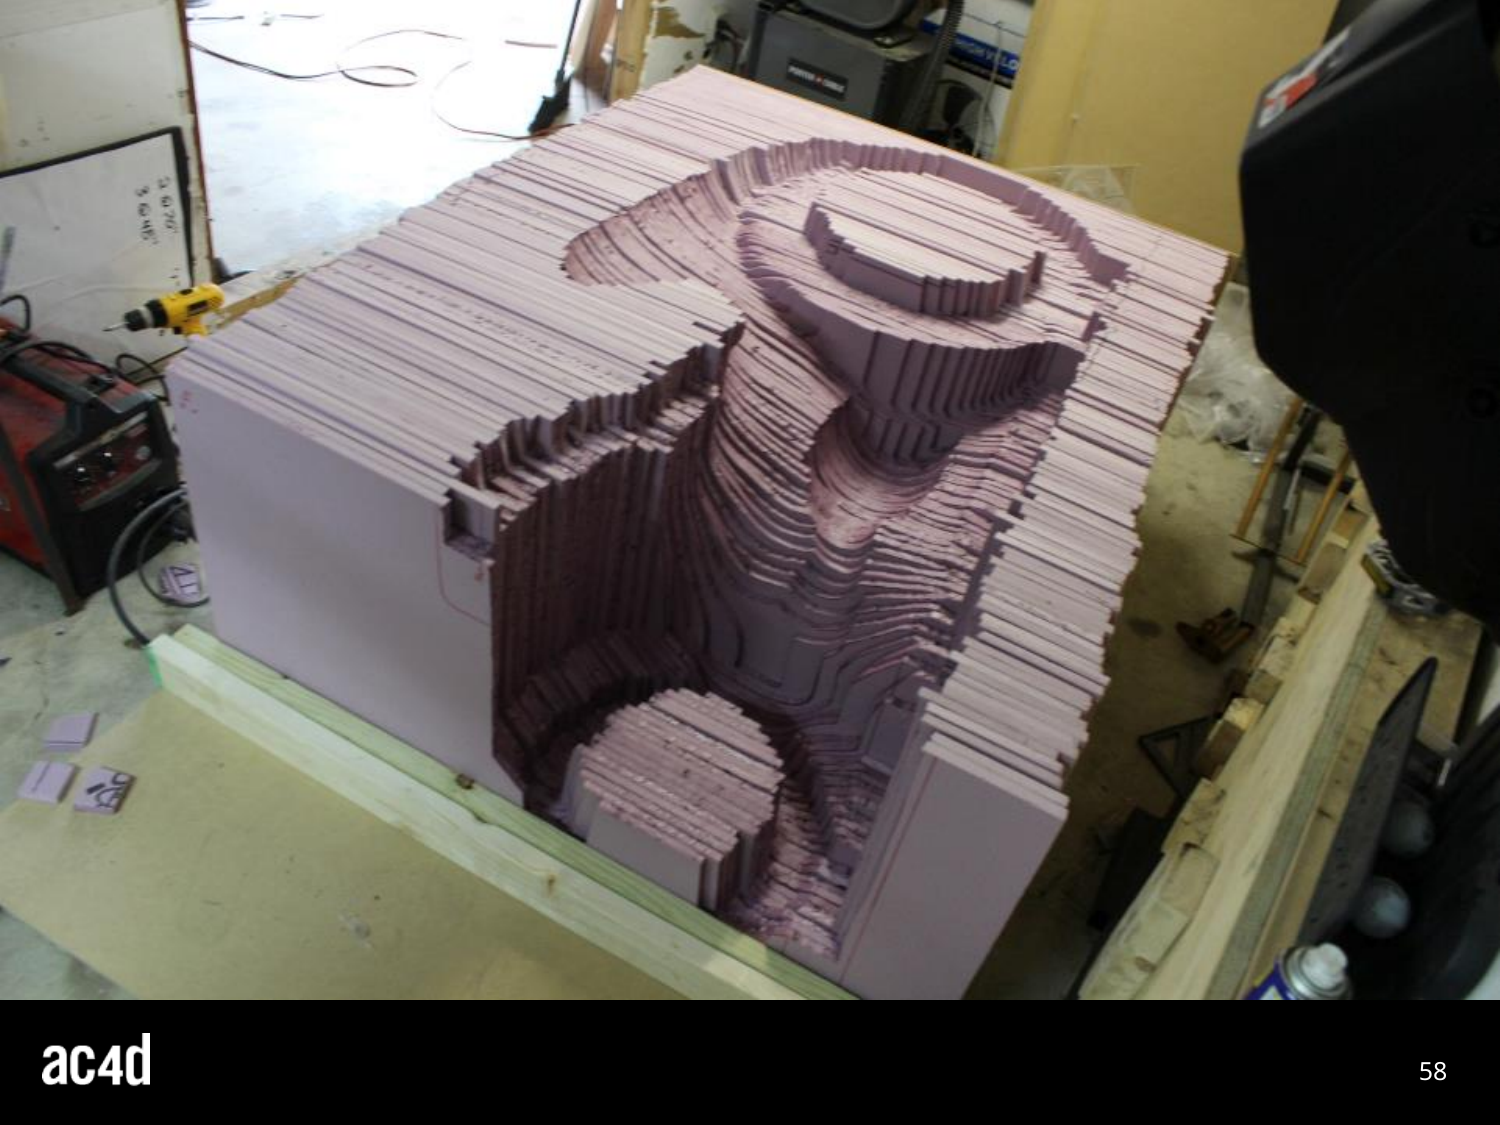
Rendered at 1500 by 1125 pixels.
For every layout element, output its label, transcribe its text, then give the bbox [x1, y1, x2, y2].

picture [0, 0, 1500, 1001]
slide_number 58 [1112, 1042, 1463, 1103]
picture [42, 1033, 150, 1088]
